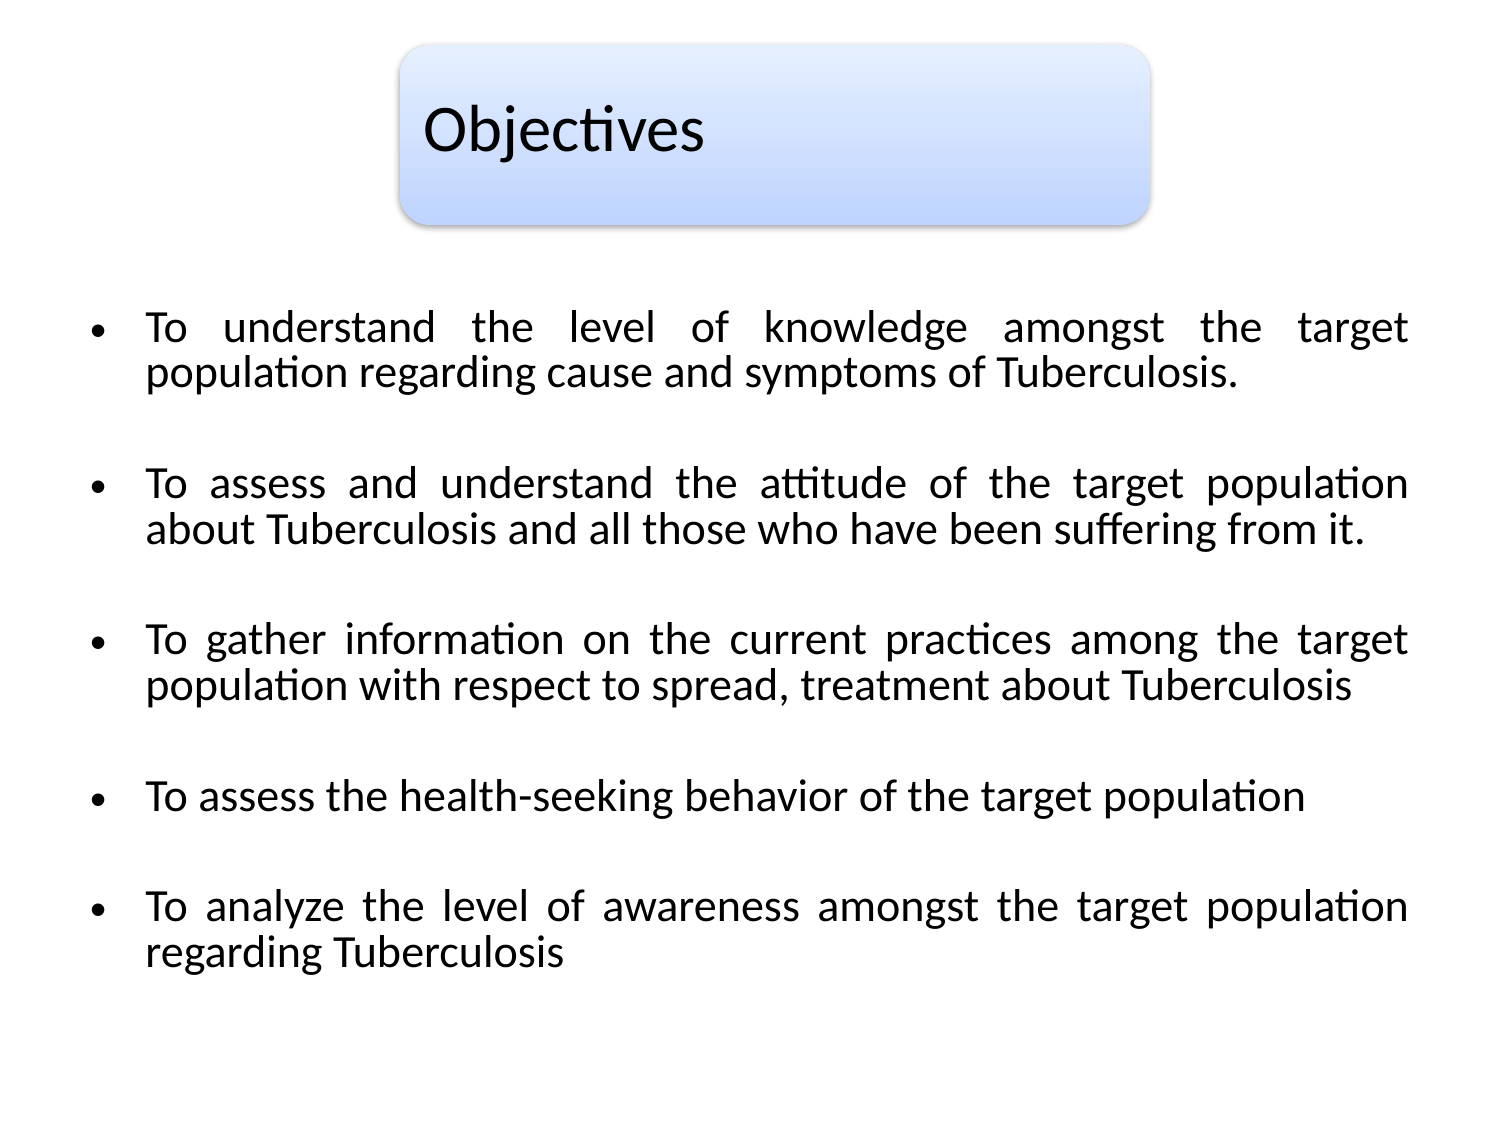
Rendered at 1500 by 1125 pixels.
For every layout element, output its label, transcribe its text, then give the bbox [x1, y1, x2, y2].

list To understand the level of knowledge amongst the target population regarding cause and symptoms of Tuberculosis. To assess and understand the attitude of the target population about Tuberculosis and all those who have been suffering from it. To gather information on the current practices among the target population with respect to spread, treatment about Tuberculosis To assess the health-seeking behavior of the target population To analyze the level of awareness amongst the target population regarding Tuberculosis [75, 299, 1425, 1005]
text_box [399, 44, 1151, 226]
